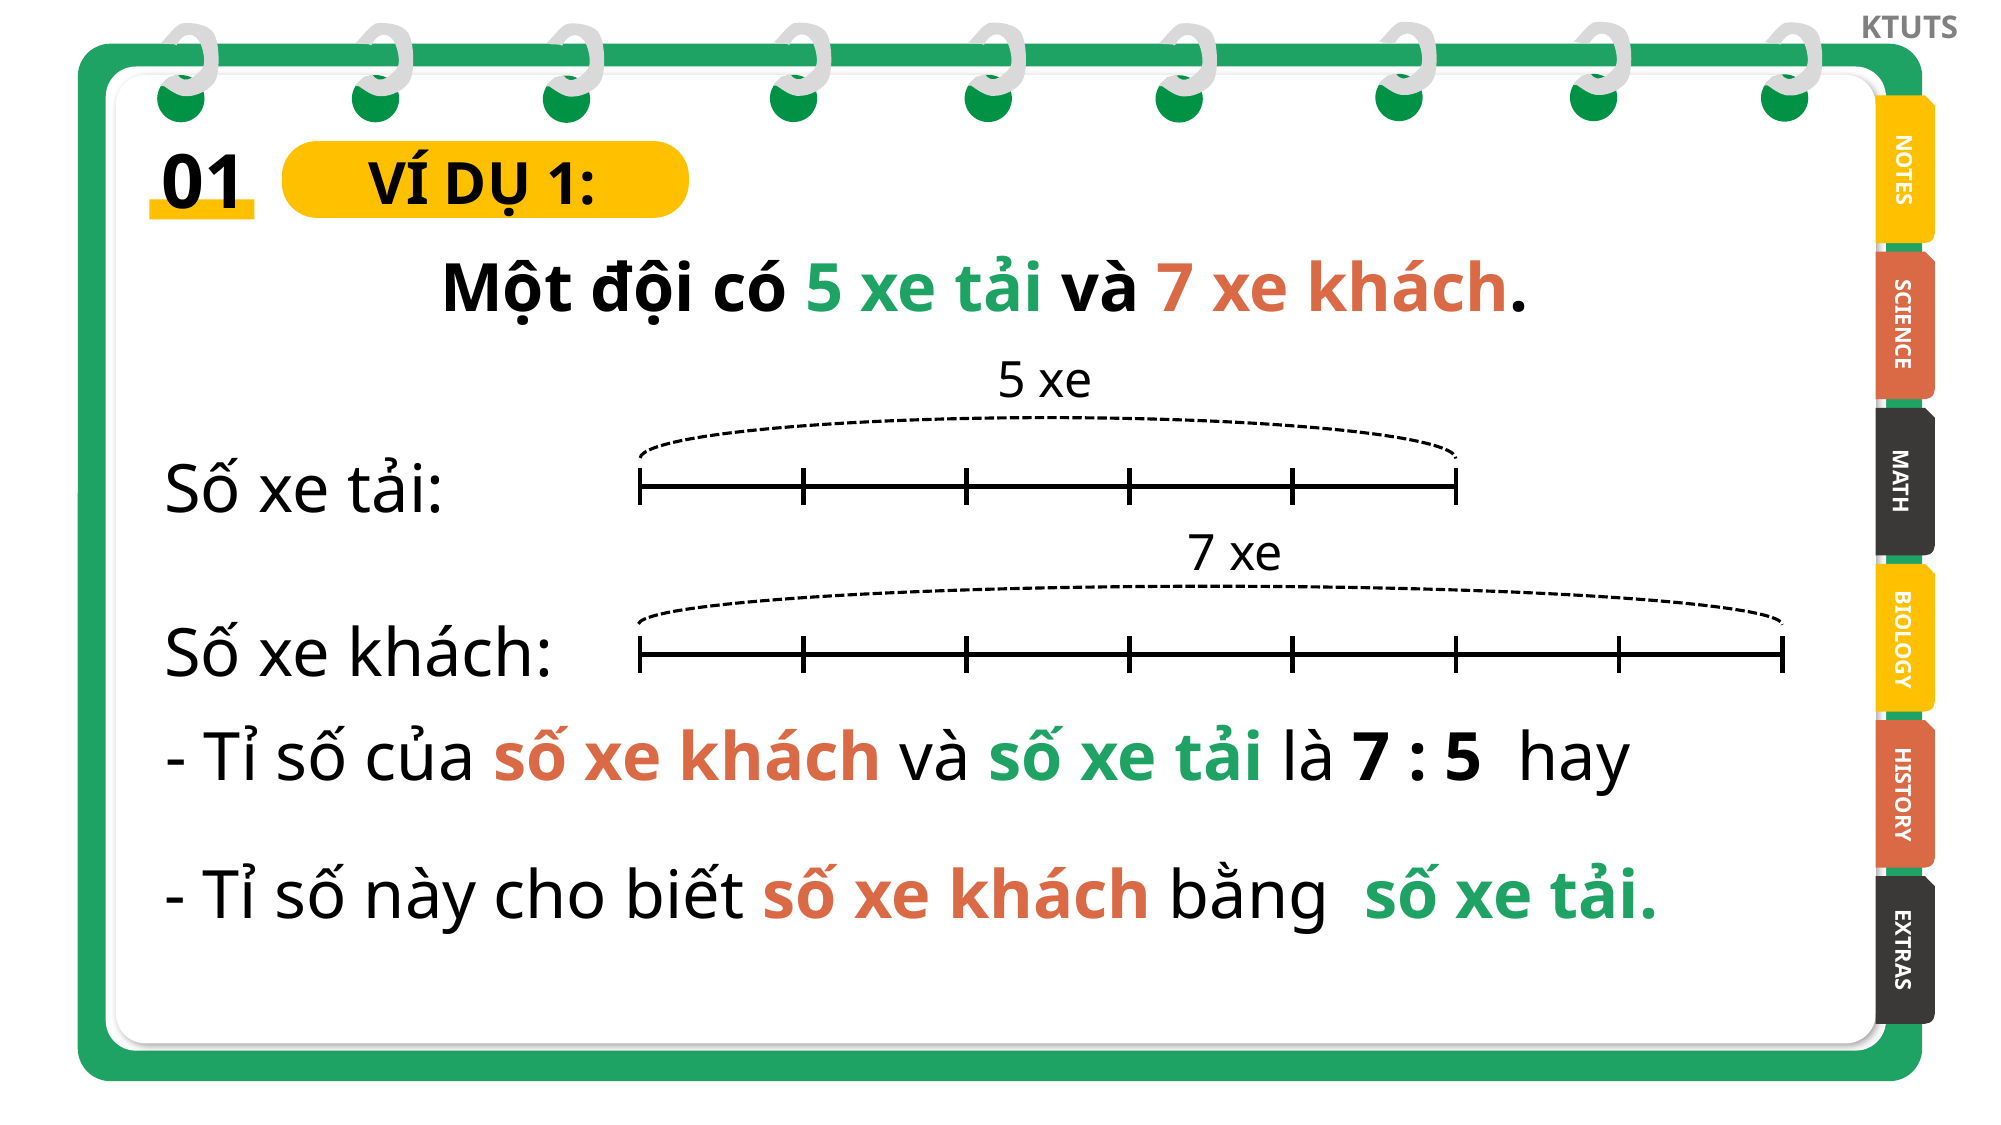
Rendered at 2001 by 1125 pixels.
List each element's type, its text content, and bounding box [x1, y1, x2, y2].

text_box HISTORY [1883, 717, 1925, 872]
text_box 5 xe [982, 339, 1114, 415]
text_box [803, 468, 966, 506]
text_box BIOLOGY [1883, 562, 1925, 717]
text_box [966, 468, 1129, 506]
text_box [146, 126, 689, 233]
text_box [1292, 468, 1456, 506]
text_box EXTRAS [1883, 873, 1925, 1027]
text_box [1129, 468, 1292, 506]
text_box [966, 636, 1129, 674]
text_box [639, 417, 1457, 459]
text_box Số xe khách: [149, 602, 653, 698]
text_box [640, 636, 803, 674]
text_box [638, 585, 1783, 625]
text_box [1619, 636, 1783, 674]
text_box Số xe tải: [149, 438, 501, 534]
text_box SCIENCE [1883, 247, 1925, 402]
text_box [640, 468, 803, 506]
text_box NOTES [1884, 93, 1926, 247]
text_box 7 xe [1173, 513, 1305, 589]
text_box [1292, 636, 1455, 674]
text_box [1129, 636, 1292, 674]
text_box MATH [1880, 404, 1923, 559]
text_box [803, 636, 966, 674]
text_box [1455, 636, 1619, 674]
text_box Một đội có 5 xe tải và 7 xe khách. [425, 237, 1634, 333]
